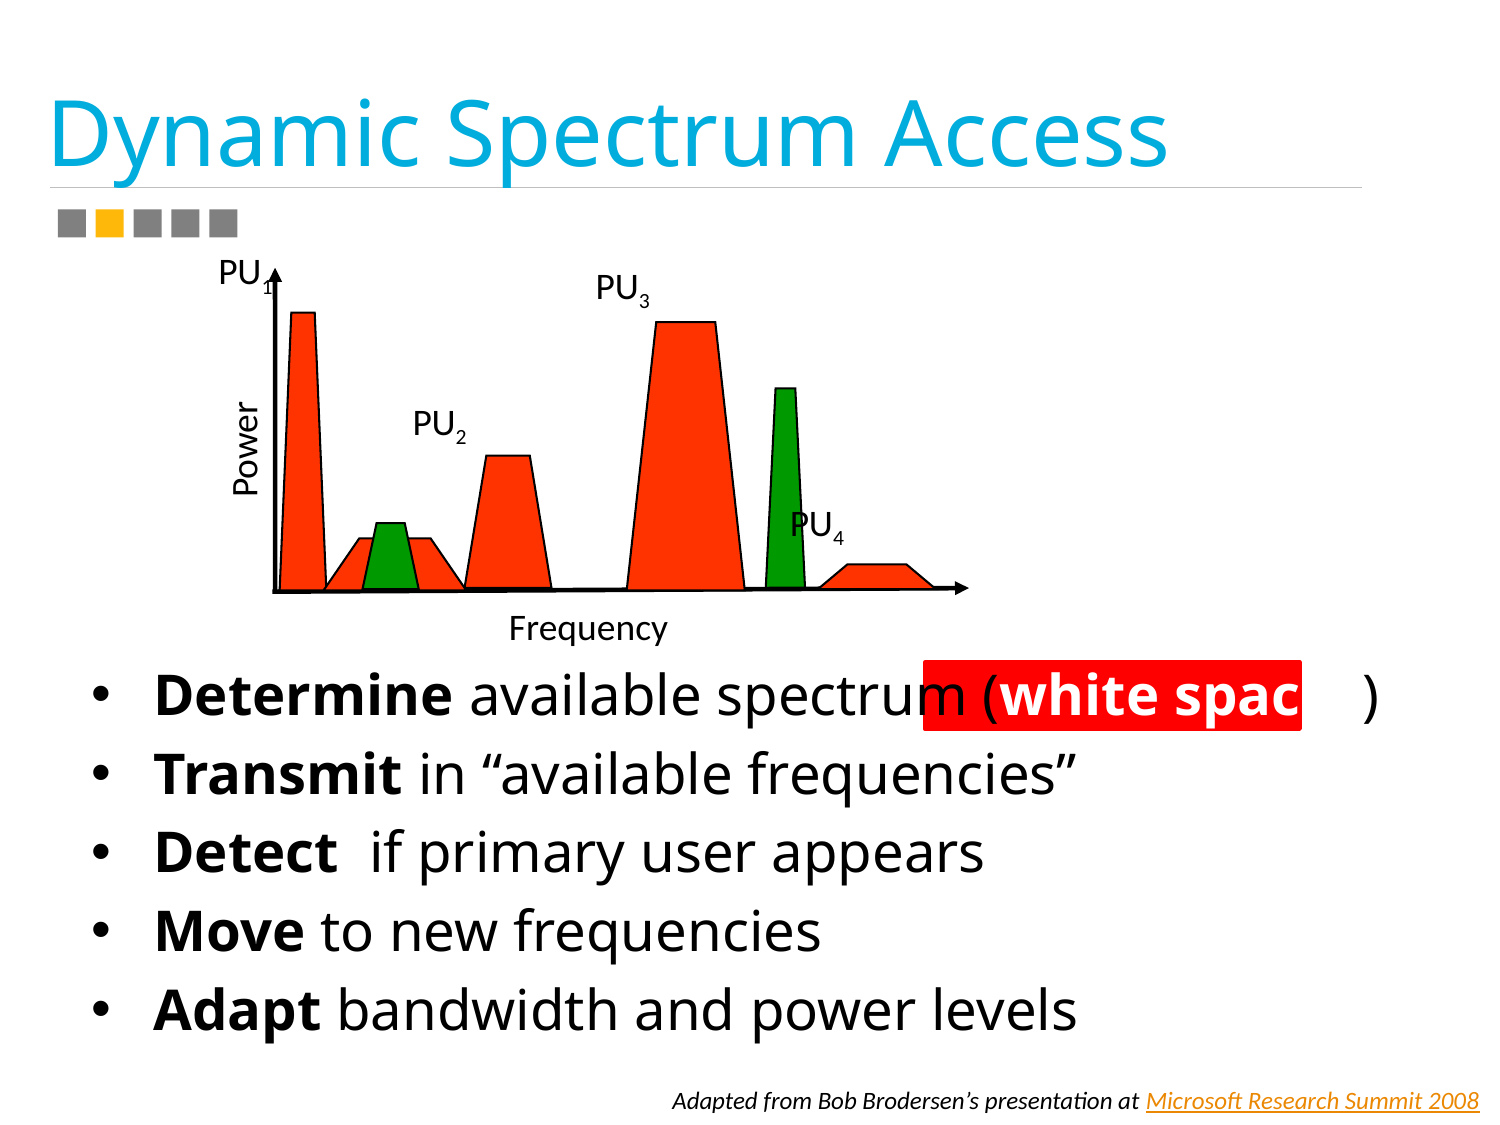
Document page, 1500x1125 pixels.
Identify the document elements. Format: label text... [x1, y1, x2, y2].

text_box Power [200, 312, 291, 508]
text_box PU1 [198, 237, 443, 309]
text_box Frequency [489, 593, 838, 658]
text_box [464, 459, 552, 589]
text_box [279, 312, 327, 591]
text_box [936, 581, 969, 595]
text_box Determine available spectrum (white spaces) Transmit in “available frequencies” Detect if primary user appears Move to new frequencies Adapt bandwidth and power levels [71, 649, 1413, 1125]
title Dynamic Spectrum Access [31, 35, 1382, 224]
text_box [817, 564, 936, 590]
text_box PU2 [392, 388, 637, 459]
text_box [362, 523, 419, 590]
text_box Adapted from Bob Brodersen’s presentation at Microsoft Research Summit 2008 [657, 1076, 1495, 1122]
text_box PU4 [770, 488, 1014, 560]
text_box [770, 388, 801, 488]
text_box [323, 538, 467, 591]
text_box [765, 501, 806, 588]
text_box [626, 323, 745, 591]
text_box Power [315, 312, 321, 439]
text_box PU3 [575, 251, 820, 323]
